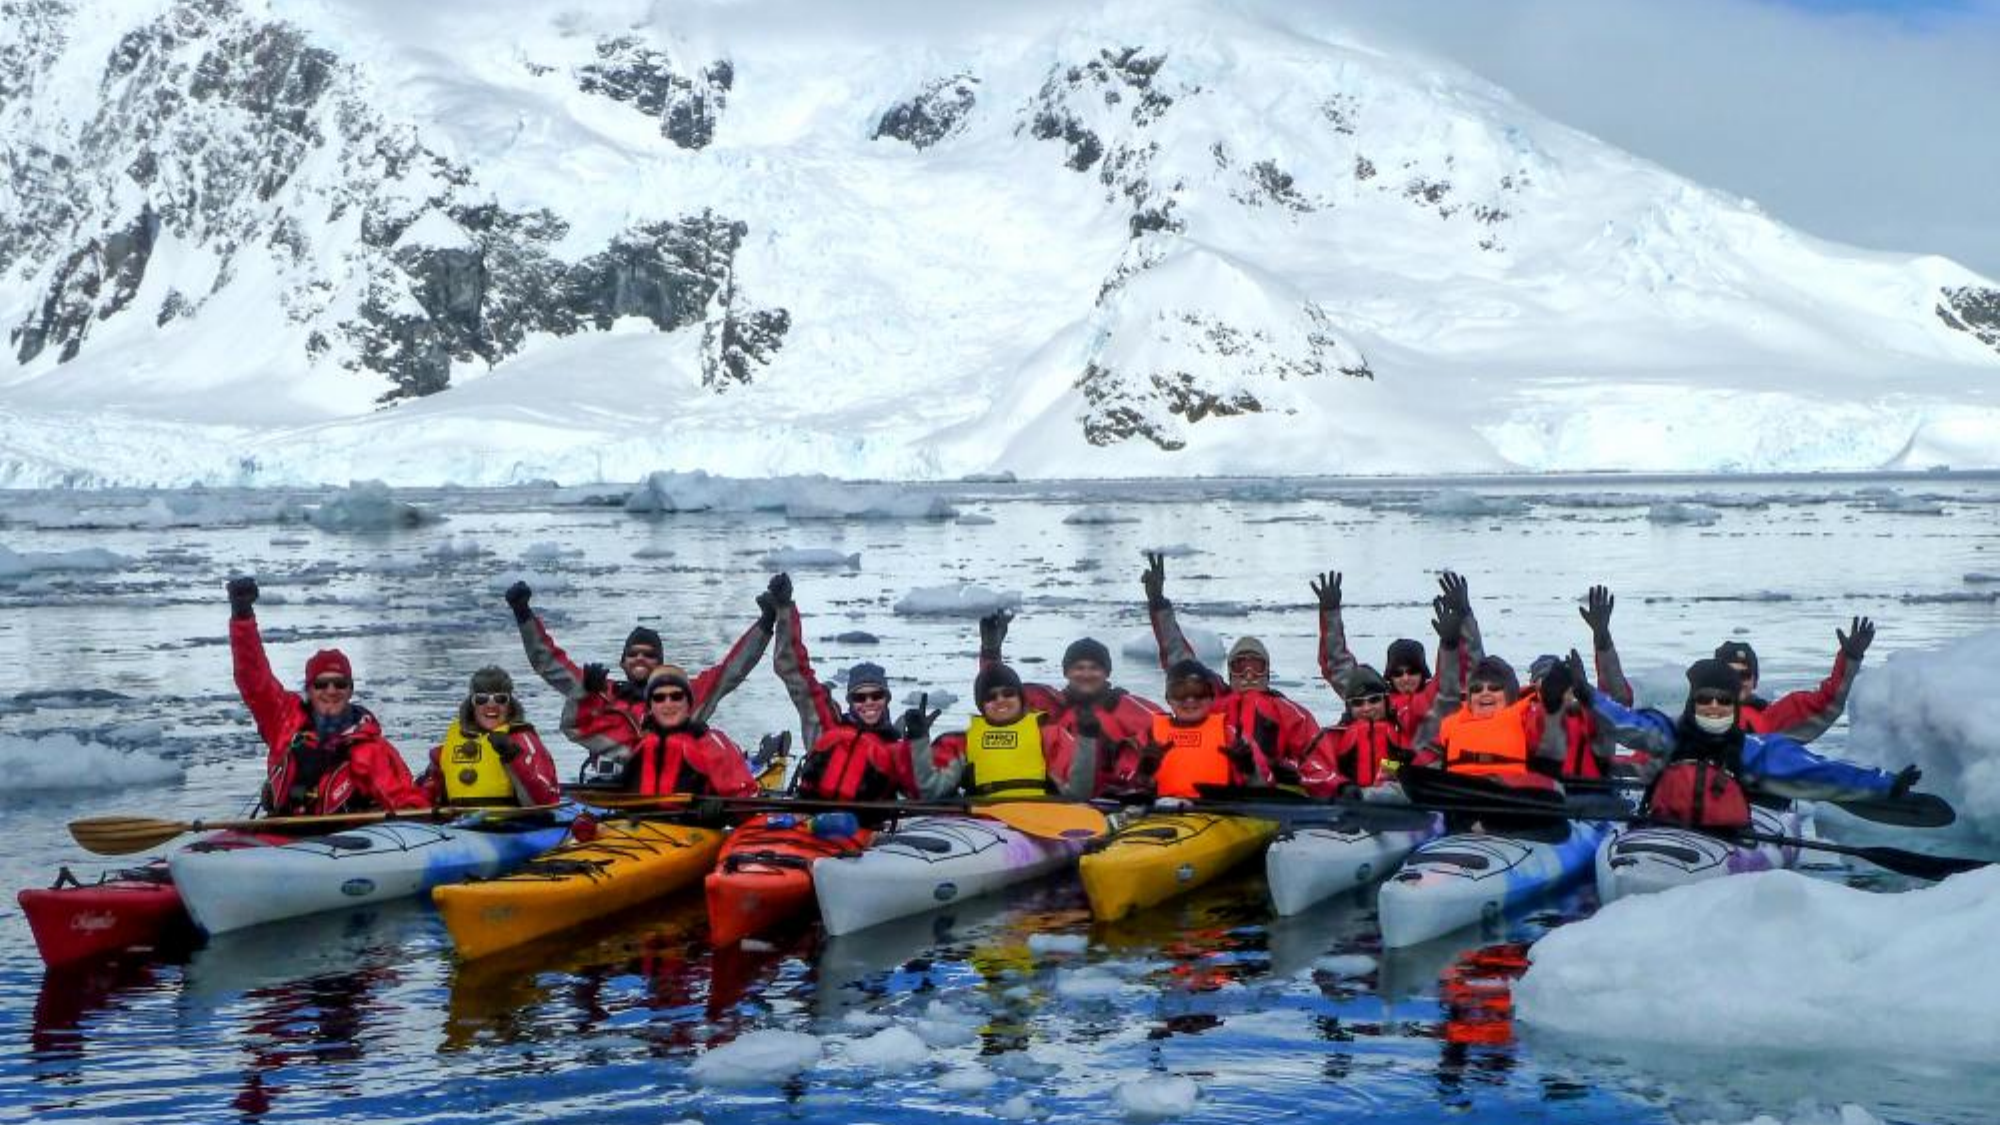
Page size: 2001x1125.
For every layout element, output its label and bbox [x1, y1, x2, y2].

list [0, 0, 2000, 1125]
